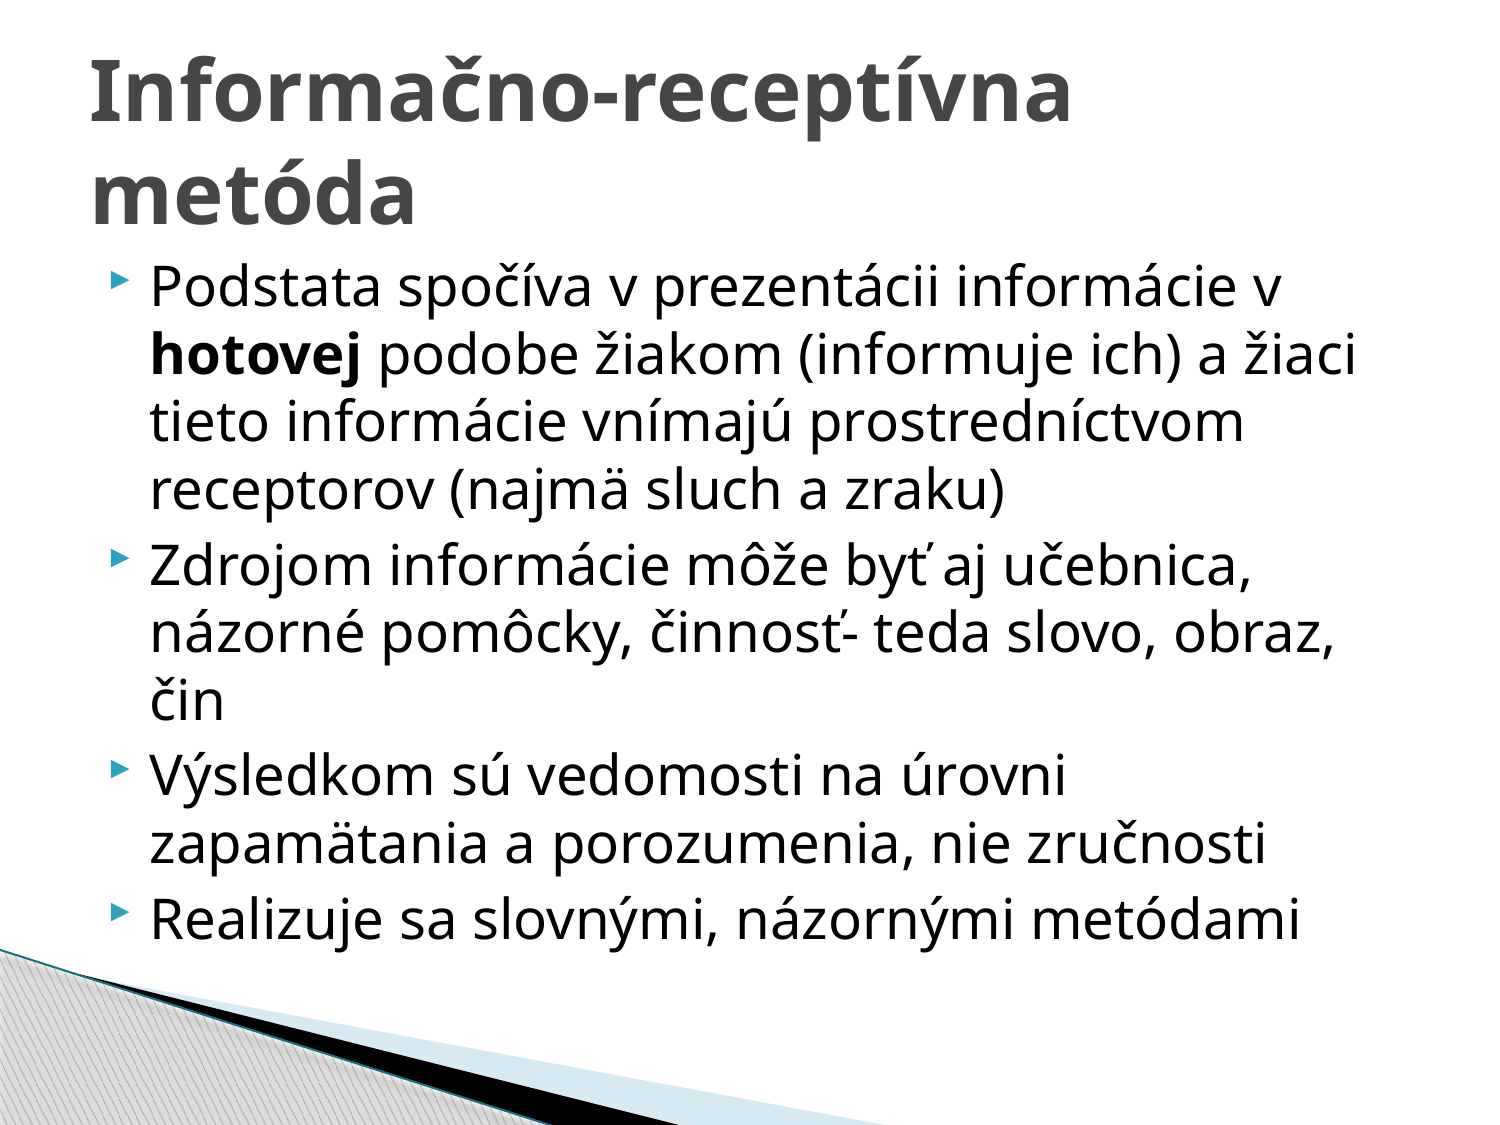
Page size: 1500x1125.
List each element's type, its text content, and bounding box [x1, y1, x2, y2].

list Podstata spočíva v prezentácii informácie v hotovej podobe žiakom (informuje ich) a žiaci tieto informácie vnímajú prostredníctvom receptorov (najmä sluch a zraku) Zdrojom informácie môže byť aj učebnica, názorné pomôcky, činnosť- teda slovo, obraz, čin Výsledkom sú vedomosti na úrovni zapamätania a porozumenia, nie zručnosti Realizuje sa slovnými, názornými metódami [75, 243, 1425, 986]
title Informačno-receptívna metóda [75, 45, 1425, 233]
